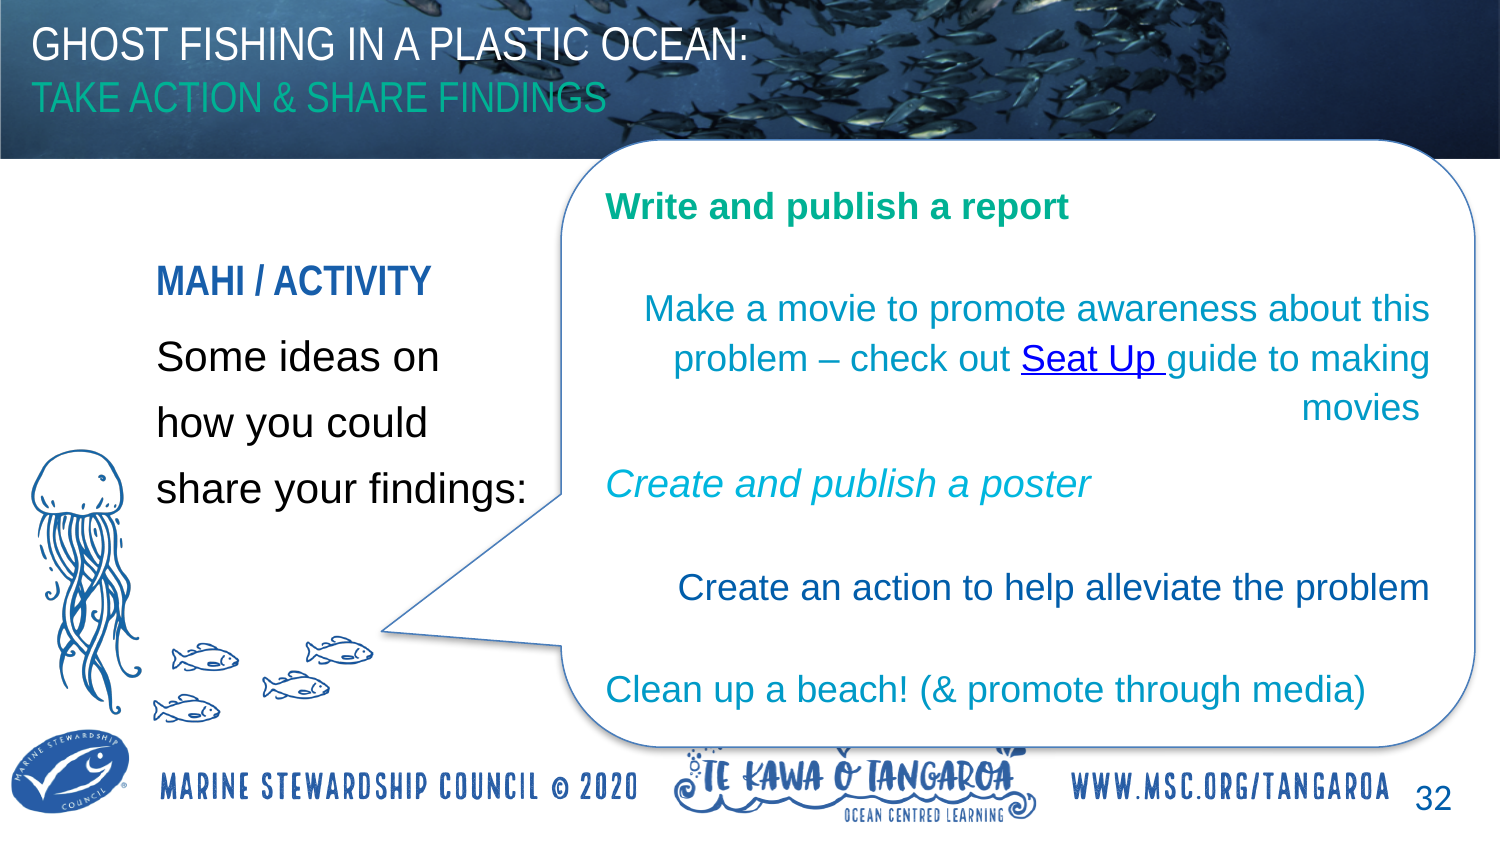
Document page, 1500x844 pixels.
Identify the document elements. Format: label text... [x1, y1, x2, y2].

text_box Write and publish a report Make a movie to promote awareness about this problem – check out Seat Up guide to making movies Create and publish a poster Create an action to help alleviate the problem Clean up a beach! (& promote through media) [389, 139, 1476, 748]
list MAHI / ACTIVITY Some ideas on how you could share your findings: [140, 230, 544, 570]
picture [0, 0, 1500, 159]
title GHOST FISHING IN A PLASTIC OCEAN: TAKE ACTION & SHARE FINDINGS [16, 4, 1410, 130]
picture [0, 430, 1404, 835]
